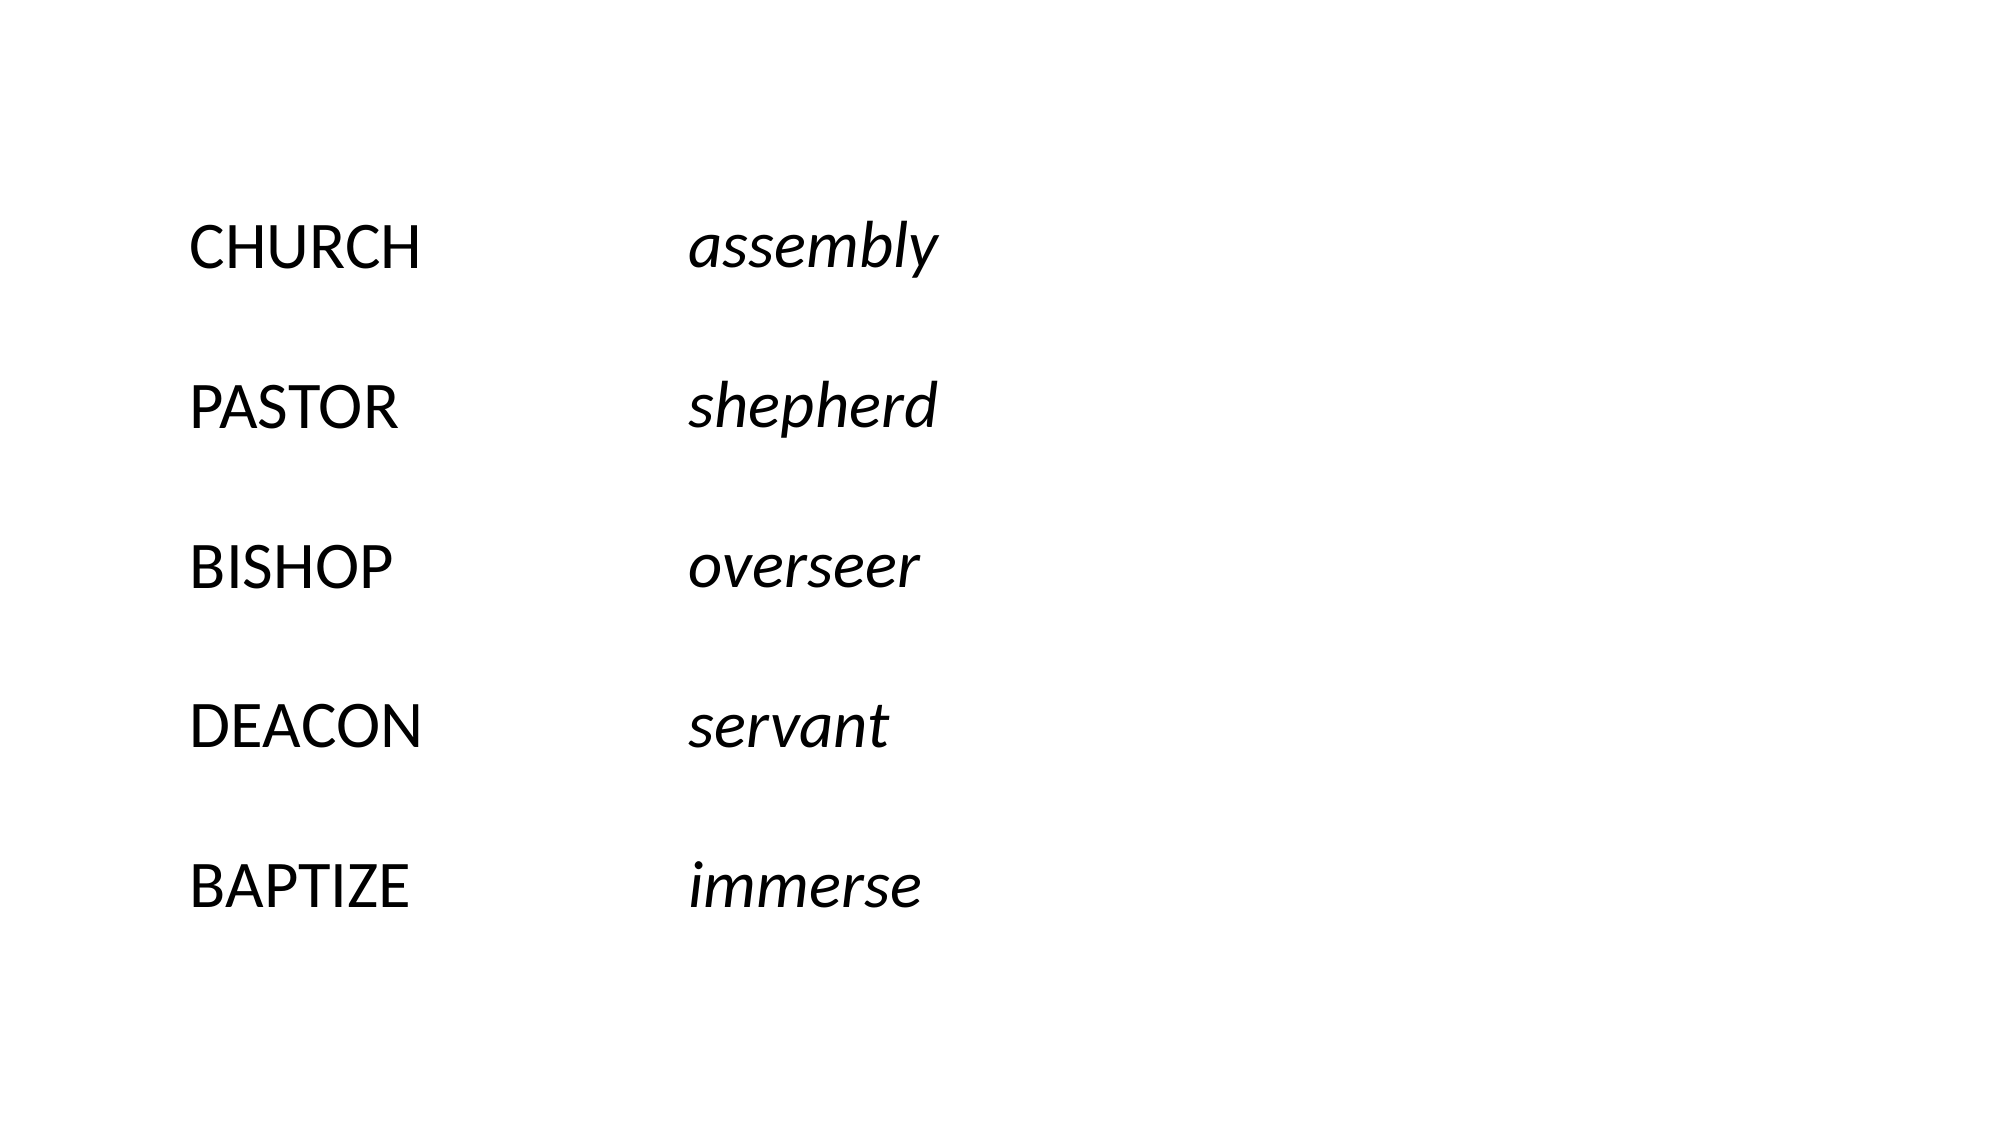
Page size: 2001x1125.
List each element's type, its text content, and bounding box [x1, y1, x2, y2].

text_box CHURCH PASTOR BISHOP DEACON BAPTIZE [175, 194, 632, 929]
text_box assembly shepherd overseer servant immerse [673, 193, 1131, 929]
